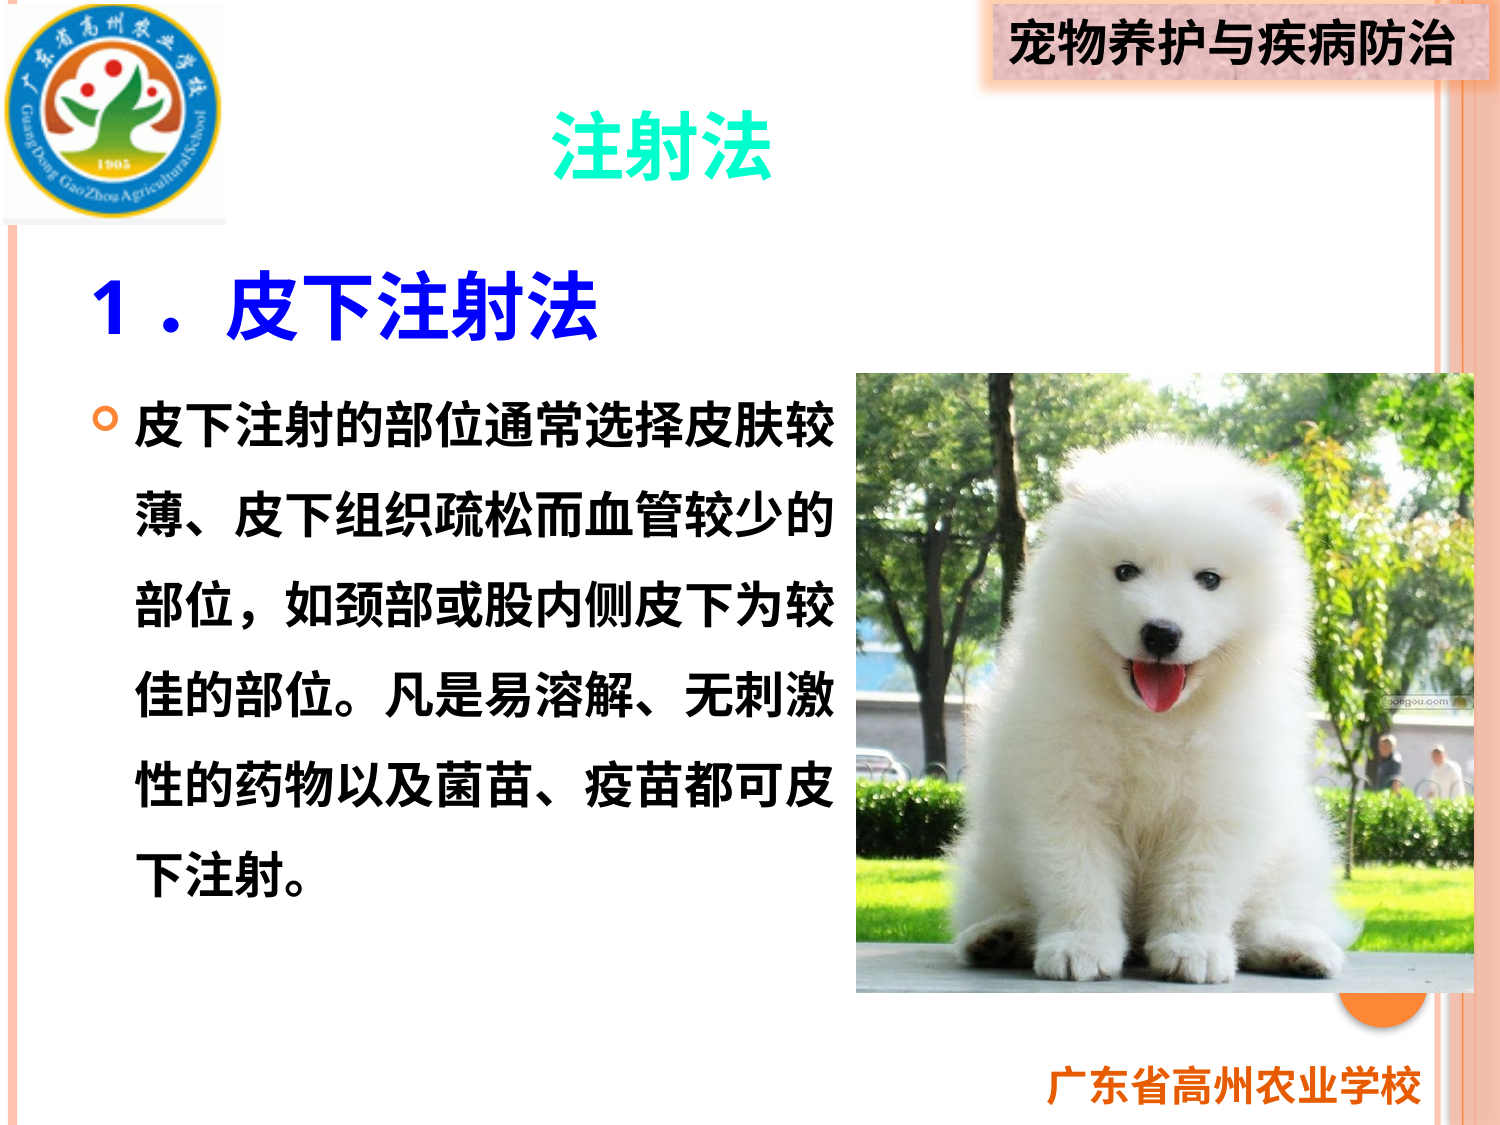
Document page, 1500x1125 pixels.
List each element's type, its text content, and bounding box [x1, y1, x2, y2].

list 1．皮下注射法 皮下注射的部位通常选择皮肤较薄、皮下组织疏松而血管较少的部位，如颈部或股内侧皮下为较佳的部位。凡是易溶解、无刺激性的药物以及菌苗、疫苗都可皮下注射。 [75, 262, 892, 1125]
picture [1088, 32, 1094, 42]
picture [3, 4, 226, 225]
picture [1073, 32, 1087, 42]
picture [992, 4, 1489, 80]
picture [1272, 29, 1279, 42]
picture [1373, 29, 1383, 42]
picture [855, 372, 1474, 993]
picture [1366, 26, 1371, 42]
title 注射法 [64, 42, 1415, 198]
picture [1185, 32, 1198, 40]
